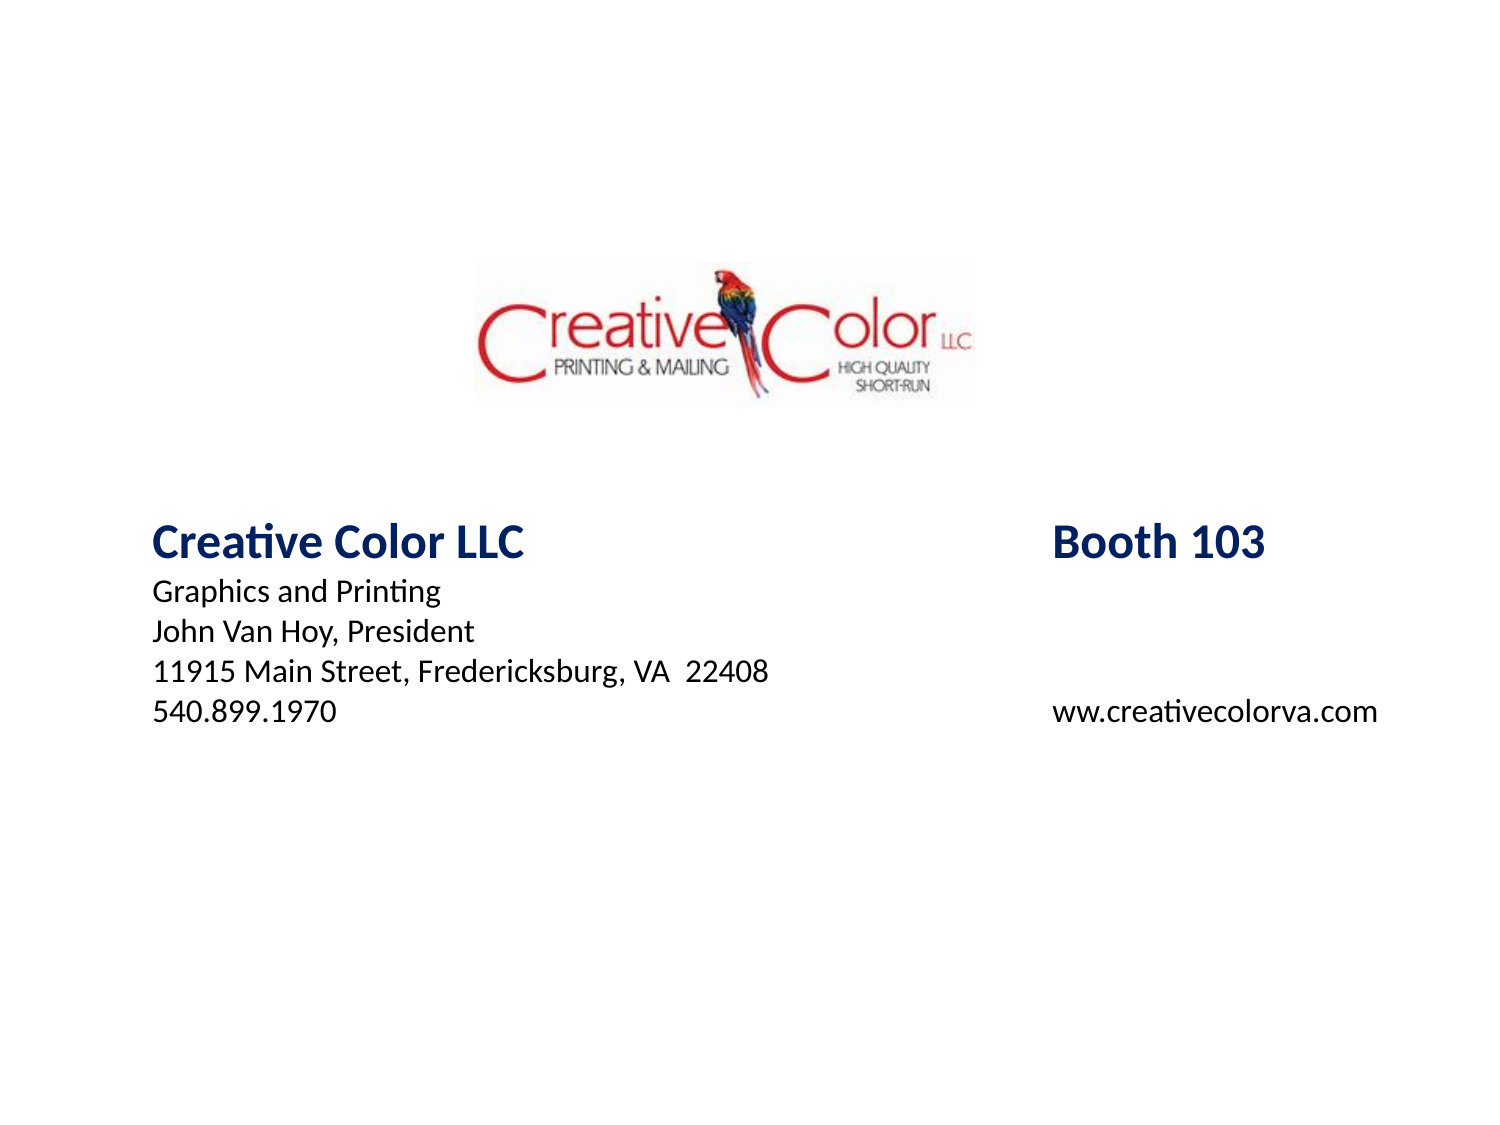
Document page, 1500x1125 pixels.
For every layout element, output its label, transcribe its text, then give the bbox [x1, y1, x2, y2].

picture [474, 262, 976, 407]
text_box Creative Color LLC Booth 103 Graphics and Printing John Van Hoy, President 11915 Main Street, Fredericksburg, VA 22408 540.899.1970 ww.creativecolorva.com [137, 487, 1438, 750]
